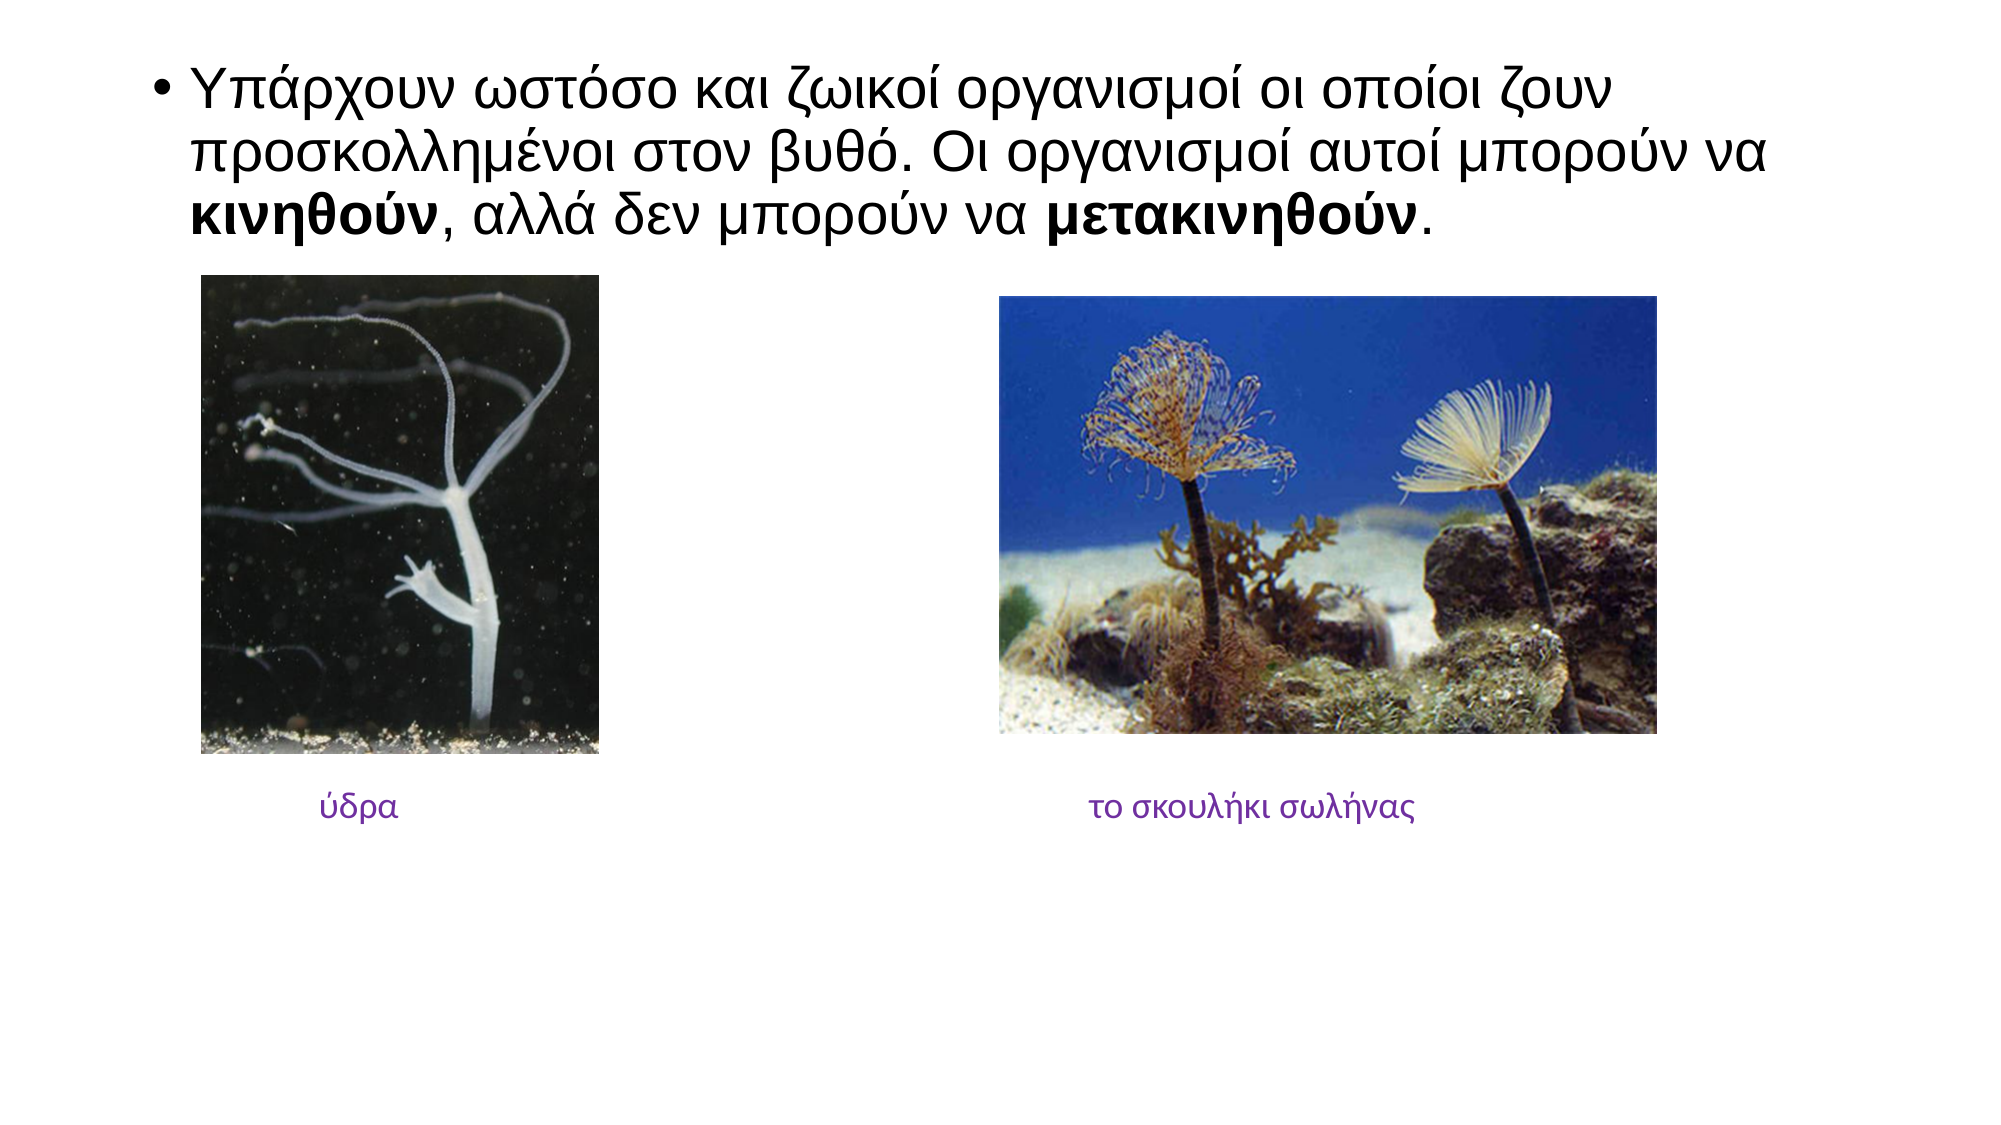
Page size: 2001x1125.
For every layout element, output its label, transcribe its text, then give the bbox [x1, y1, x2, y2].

list Υπάρχουν ωστόσο και ζωικοί οργανισμοί οι οποίοι ζουν προσκολλημένοι στον βυθό. Οι οργανισμοί αυτοί μπορούν να κινηθούν, αλλά δεν μπορούν να μετακινηθούν. [137, 51, 1863, 1014]
text_box ύδρα [303, 773, 643, 834]
text_box το σκουλήκι σωλήνας [1074, 773, 1610, 834]
picture [201, 275, 599, 754]
picture [999, 296, 1657, 734]
